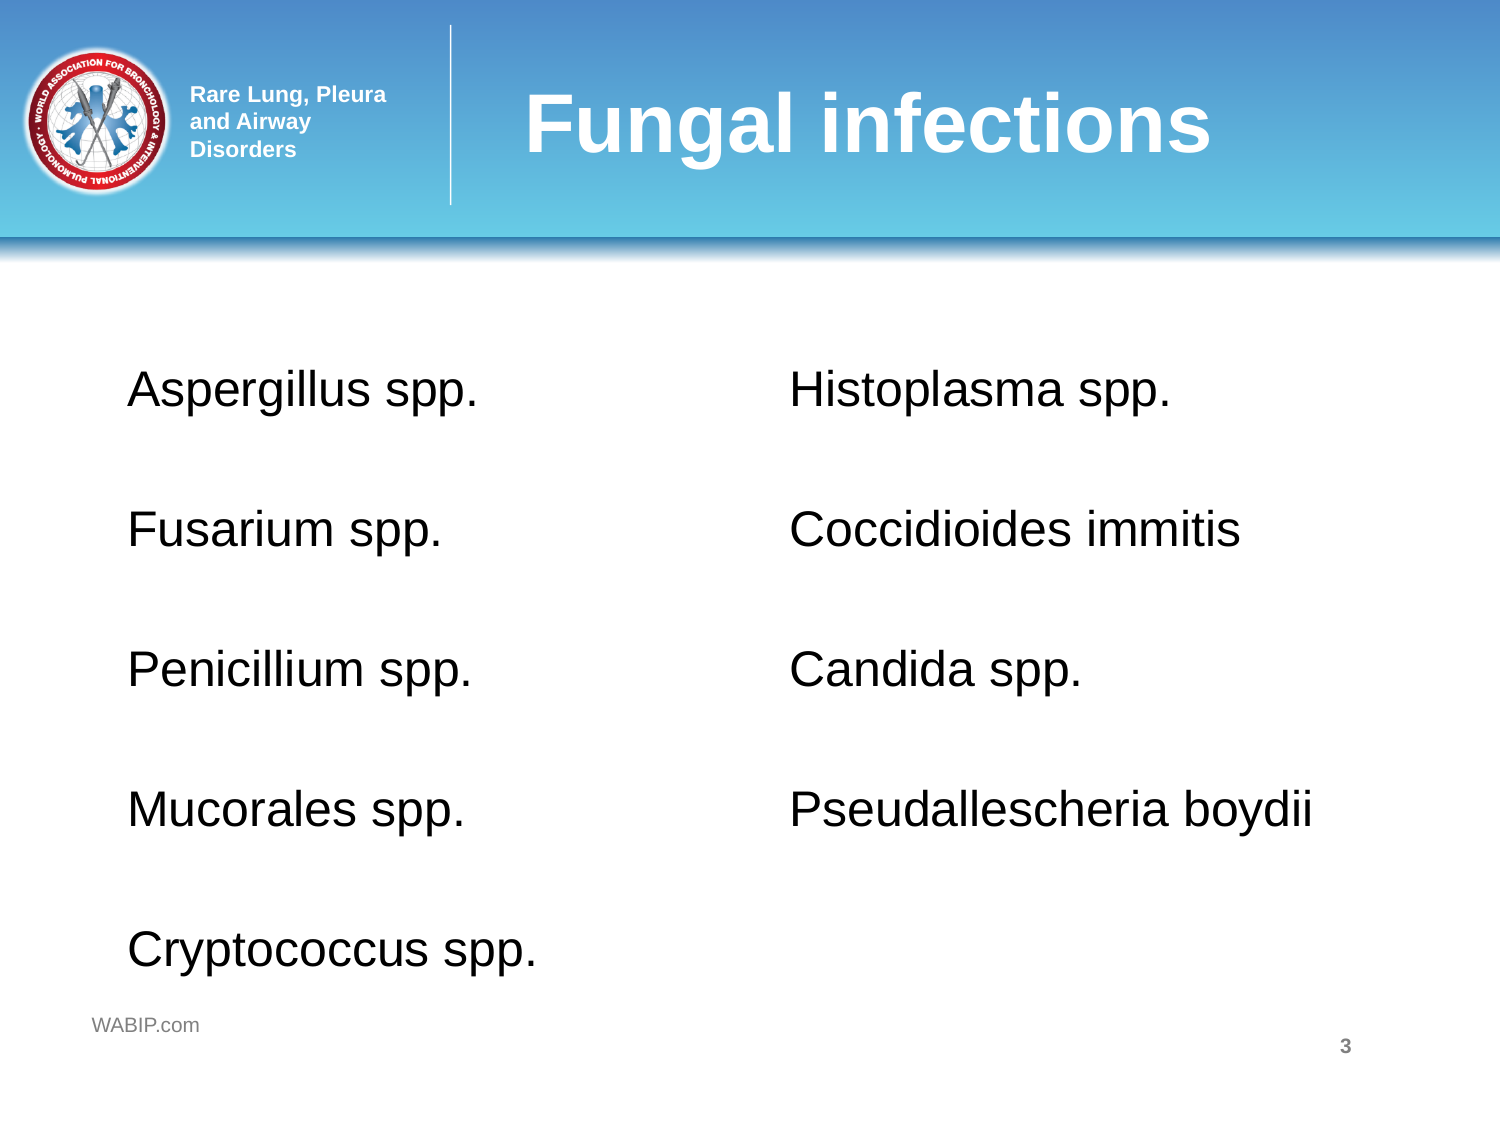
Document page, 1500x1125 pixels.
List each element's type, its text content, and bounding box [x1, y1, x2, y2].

title Fungal infections [237, 0, 1500, 238]
list Aspergillus spp. Fusarium spp. Penicillium spp. Mucorales spp. Cryptococcus spp. Histoplasma spp. Coccidioides immitis Candida spp. Pseudallescheria boydii [112, 287, 1467, 975]
picture [0, 24, 193, 218]
